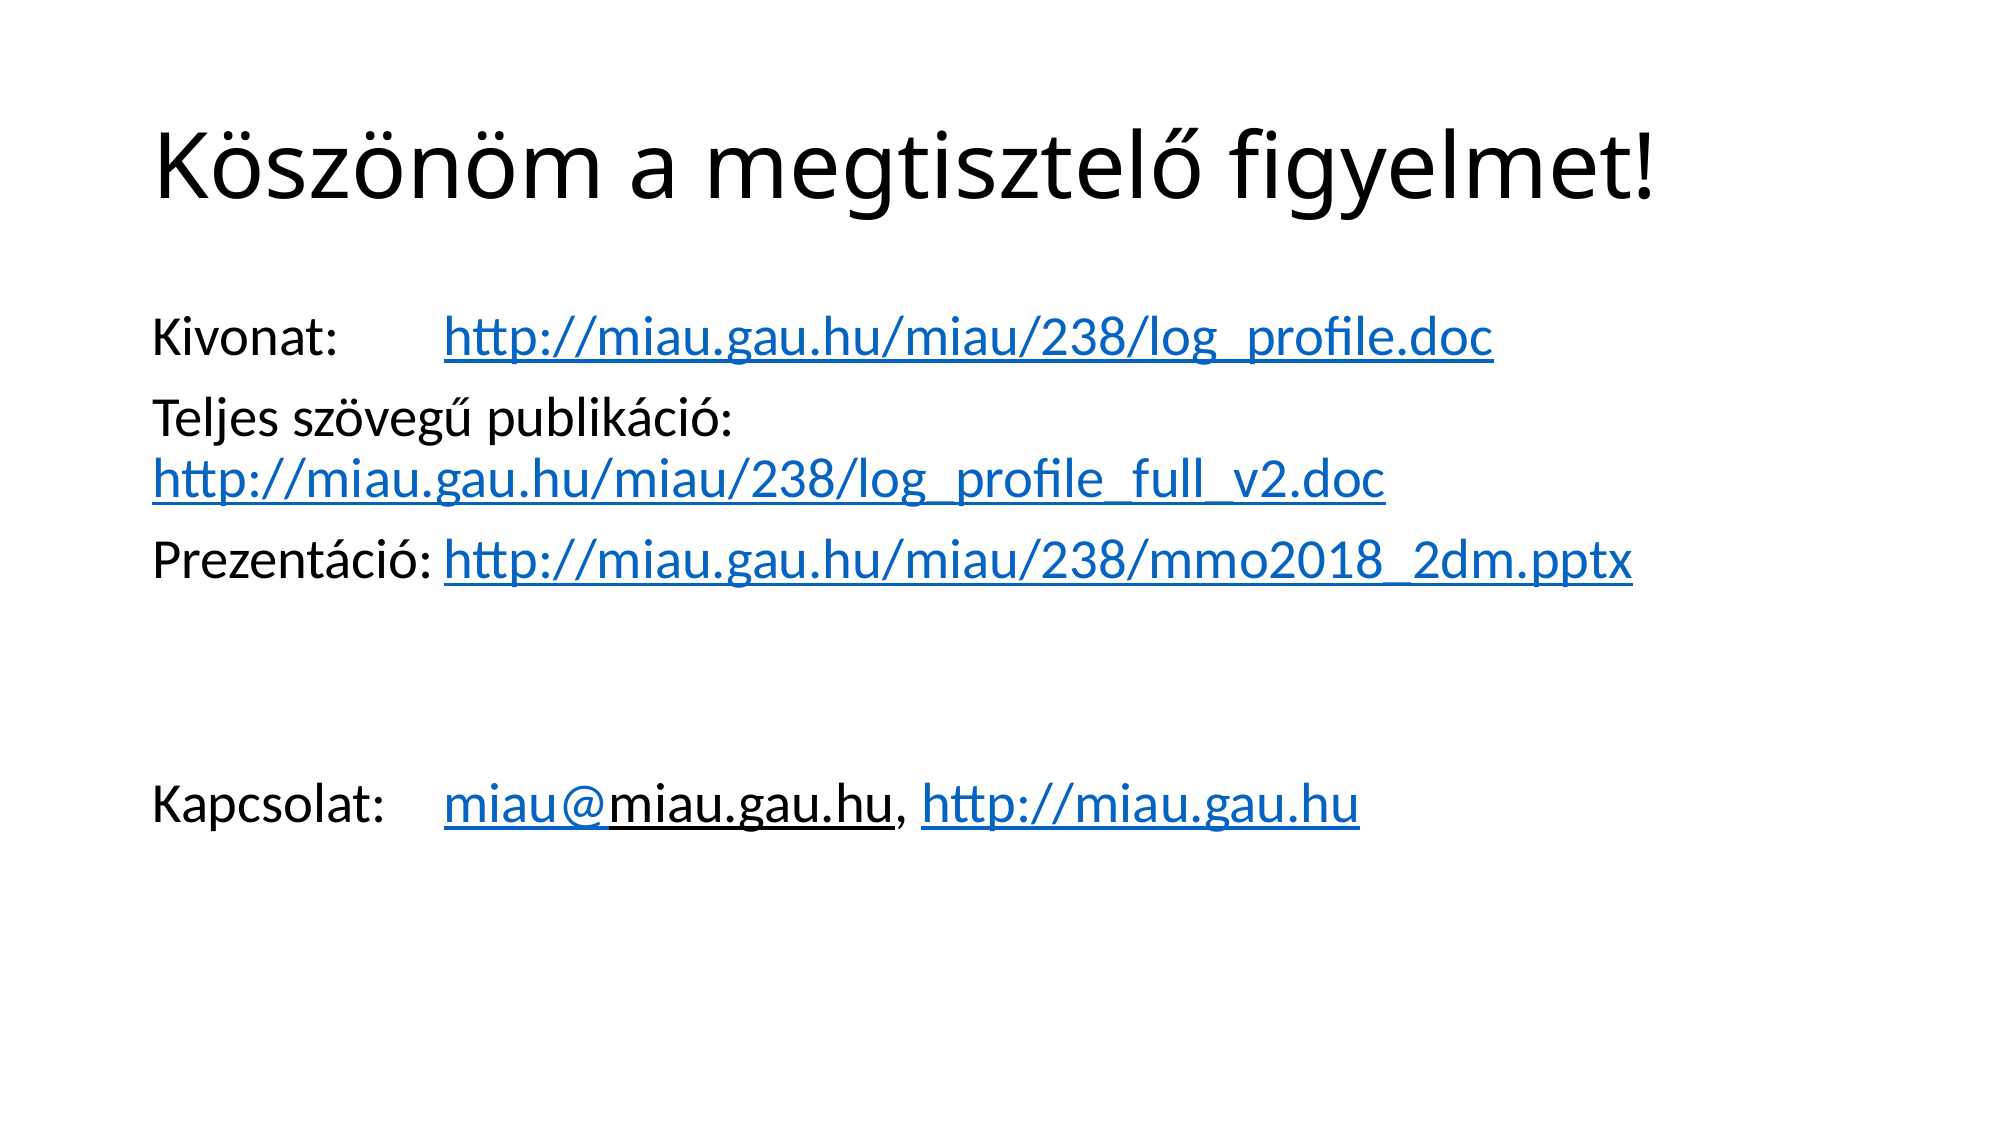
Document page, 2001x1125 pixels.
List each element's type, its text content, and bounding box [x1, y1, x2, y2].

title Köszönöm a megtisztelő figyelmet! [137, 59, 1863, 278]
list Kivonat: http://miau.gau.hu/miau/238/log_profile.doc Teljes szövegű publikáció: http://miau.gau.hu/miau/238/log_profile_full_v2.doc Prezentáció: http://miau.gau.hu/miau/238/mmo2018_2dm.pptx Kapcsolat: miau@miau.gau.hu, http://miau.gau.hu [137, 299, 1863, 1014]
